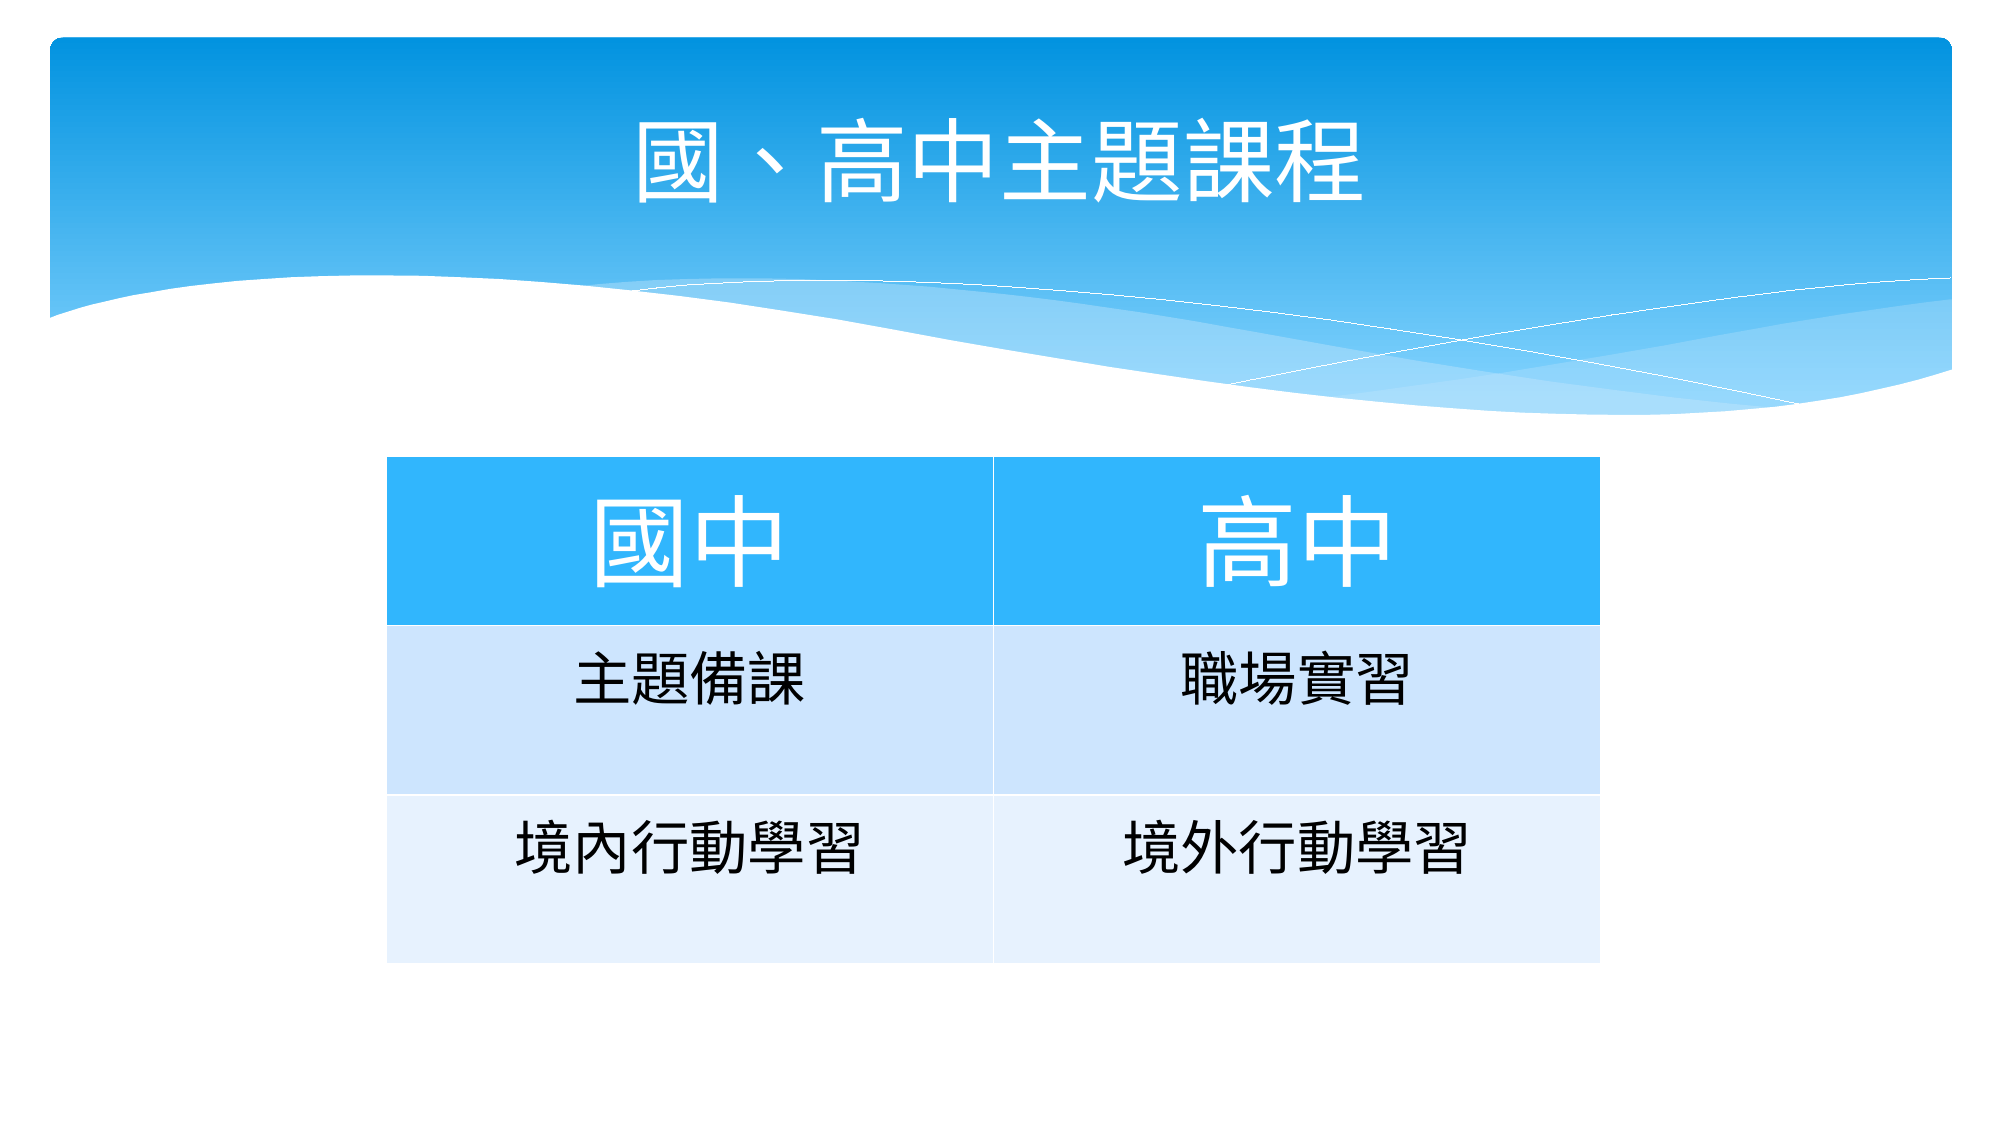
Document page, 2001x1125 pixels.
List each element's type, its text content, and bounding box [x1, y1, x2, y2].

table_cell 職場實習 [994, 626, 1600, 794]
table_header 高中 [994, 457, 1600, 625]
table_cell 境外行動學習 [994, 796, 1600, 963]
table_cell 主題備課 [387, 626, 993, 794]
title 國、高中主題課程 [99, 55, 1900, 261]
table_cell 境內行動學習 [387, 796, 993, 963]
table_header 國中 [387, 457, 993, 625]
